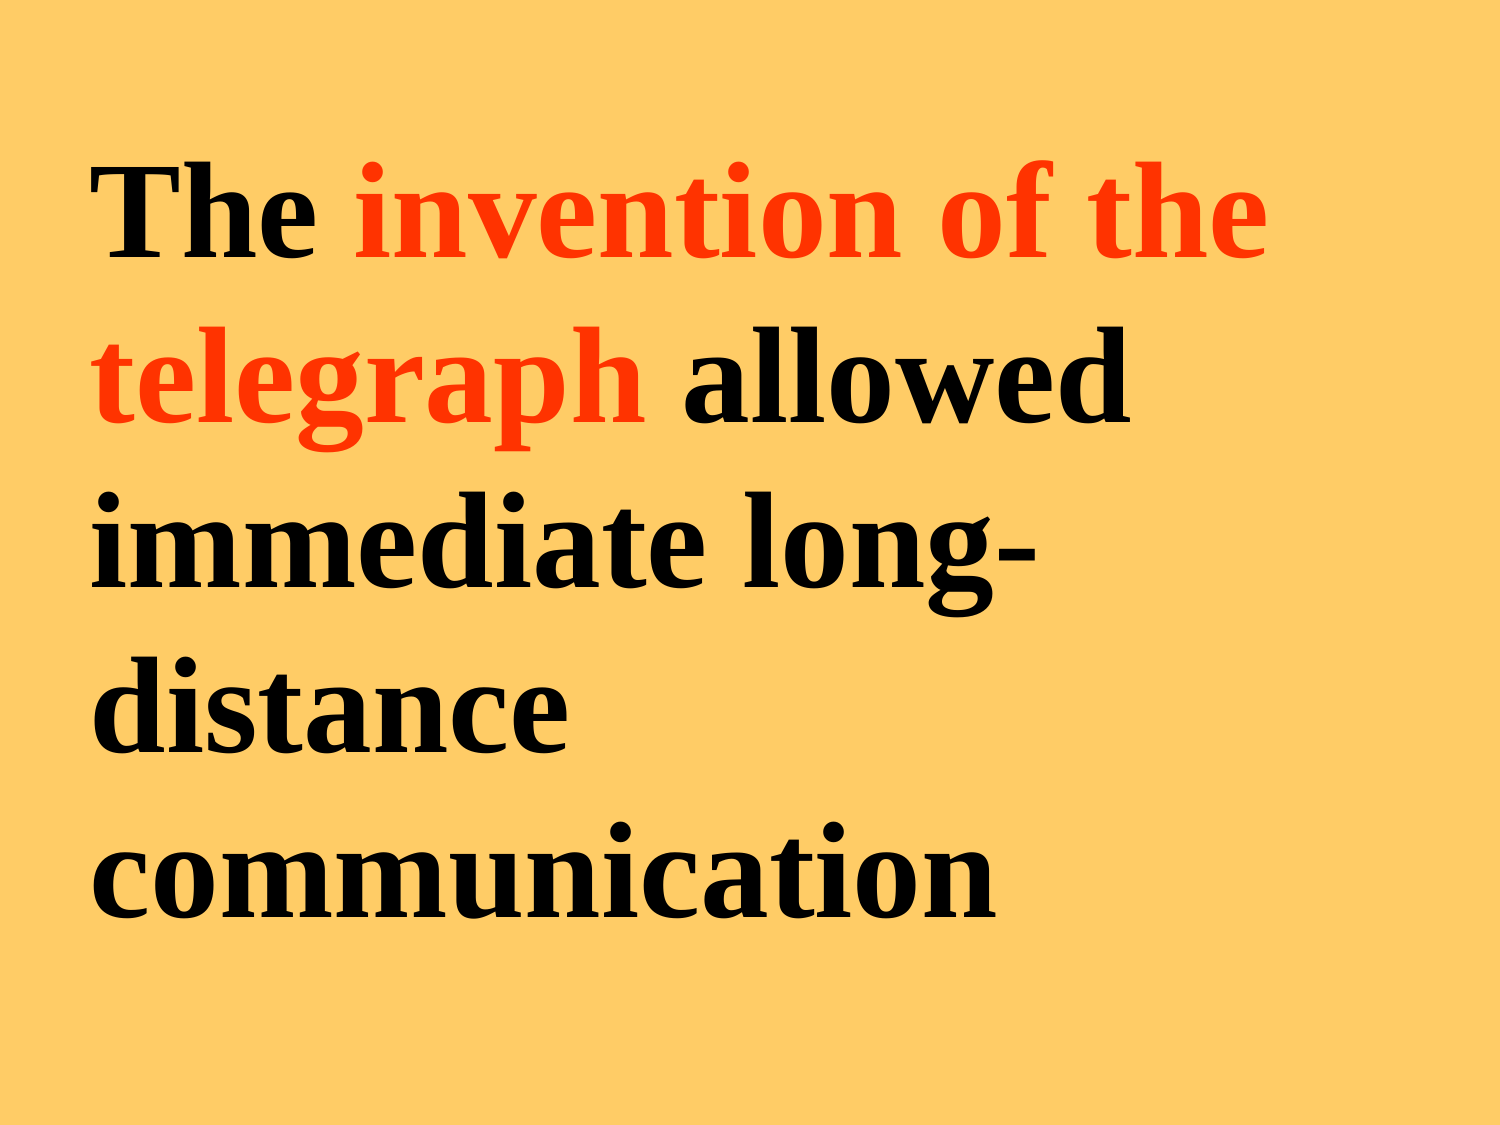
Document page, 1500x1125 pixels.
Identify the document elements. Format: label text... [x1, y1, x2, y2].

text_box The invention of the telegraph allowed immediate long-distance communication [74, 112, 1350, 952]
